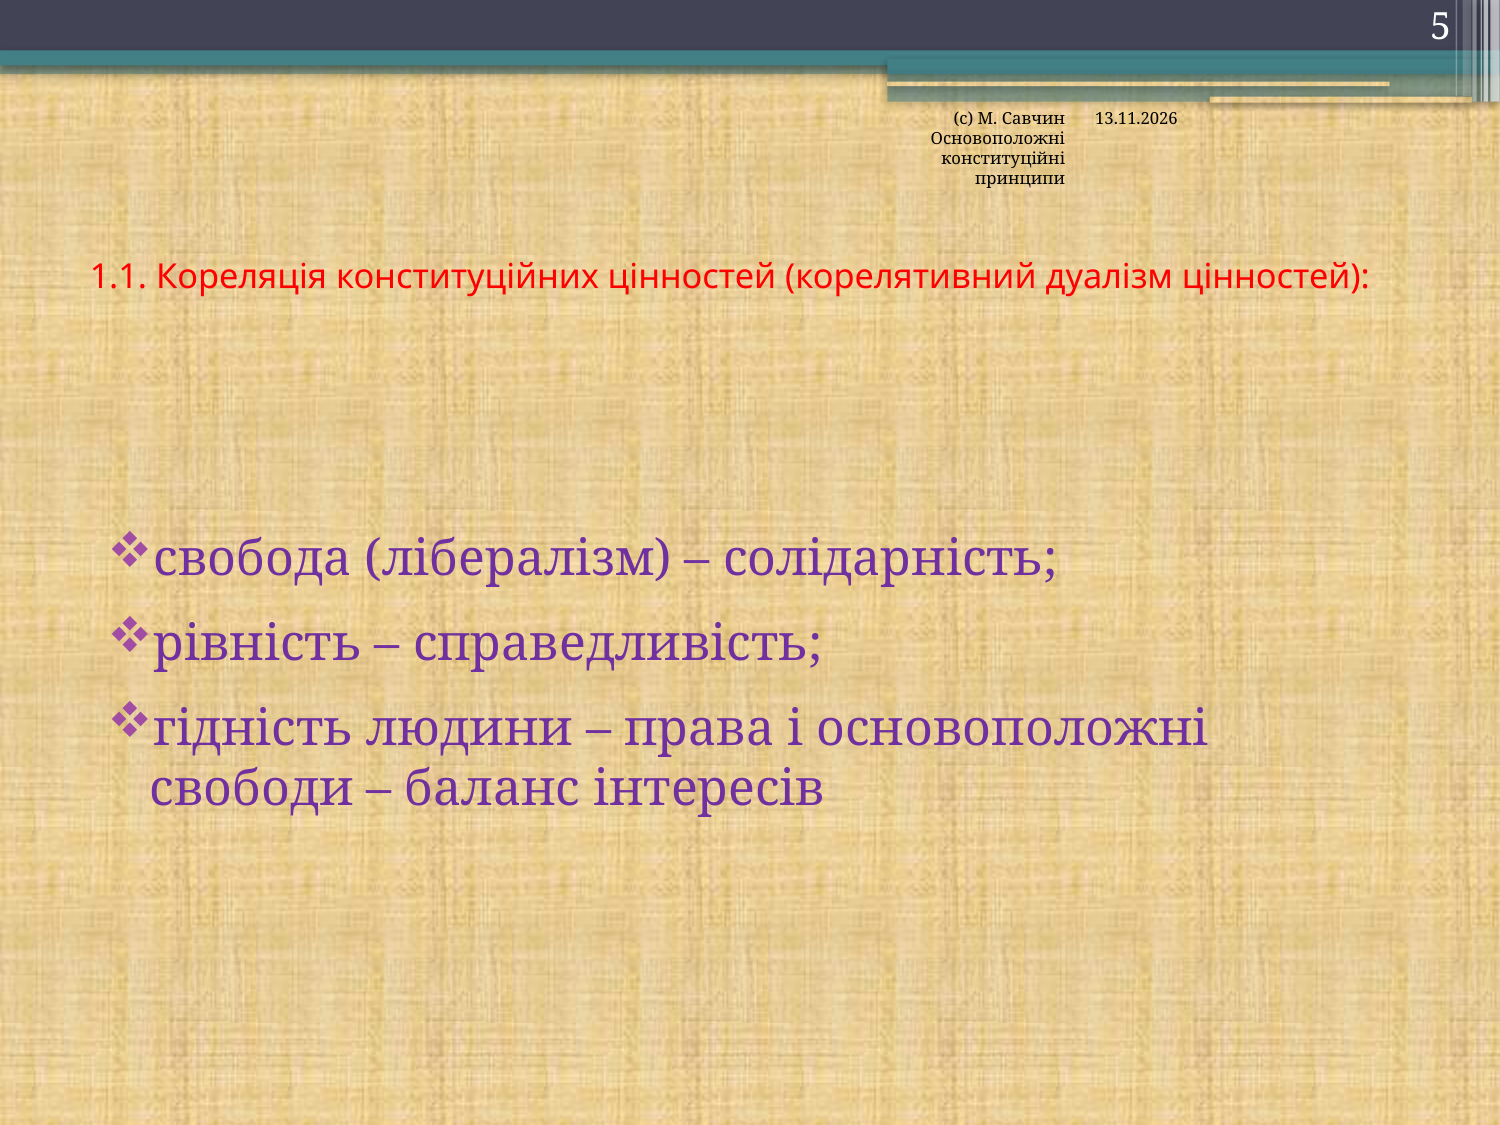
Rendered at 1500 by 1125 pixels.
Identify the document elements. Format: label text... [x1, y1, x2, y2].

picture [0, 74, 1500, 1125]
title 1.1. Кореляція конституційних цінностей (корелятивний дуалізм цінностей): [75, 187, 1425, 363]
footer (с) М. Савчин Основоположні конституційні принципи [862, 100, 1080, 176]
slide_number 5 [1341, 0, 1466, 61]
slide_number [1080, 100, 1238, 176]
list свобода (лібералізм) – солідарність; рівність – справедливість; гідність людини – права і основоположні свободи – баланс інтересів [75, 368, 1425, 1079]
